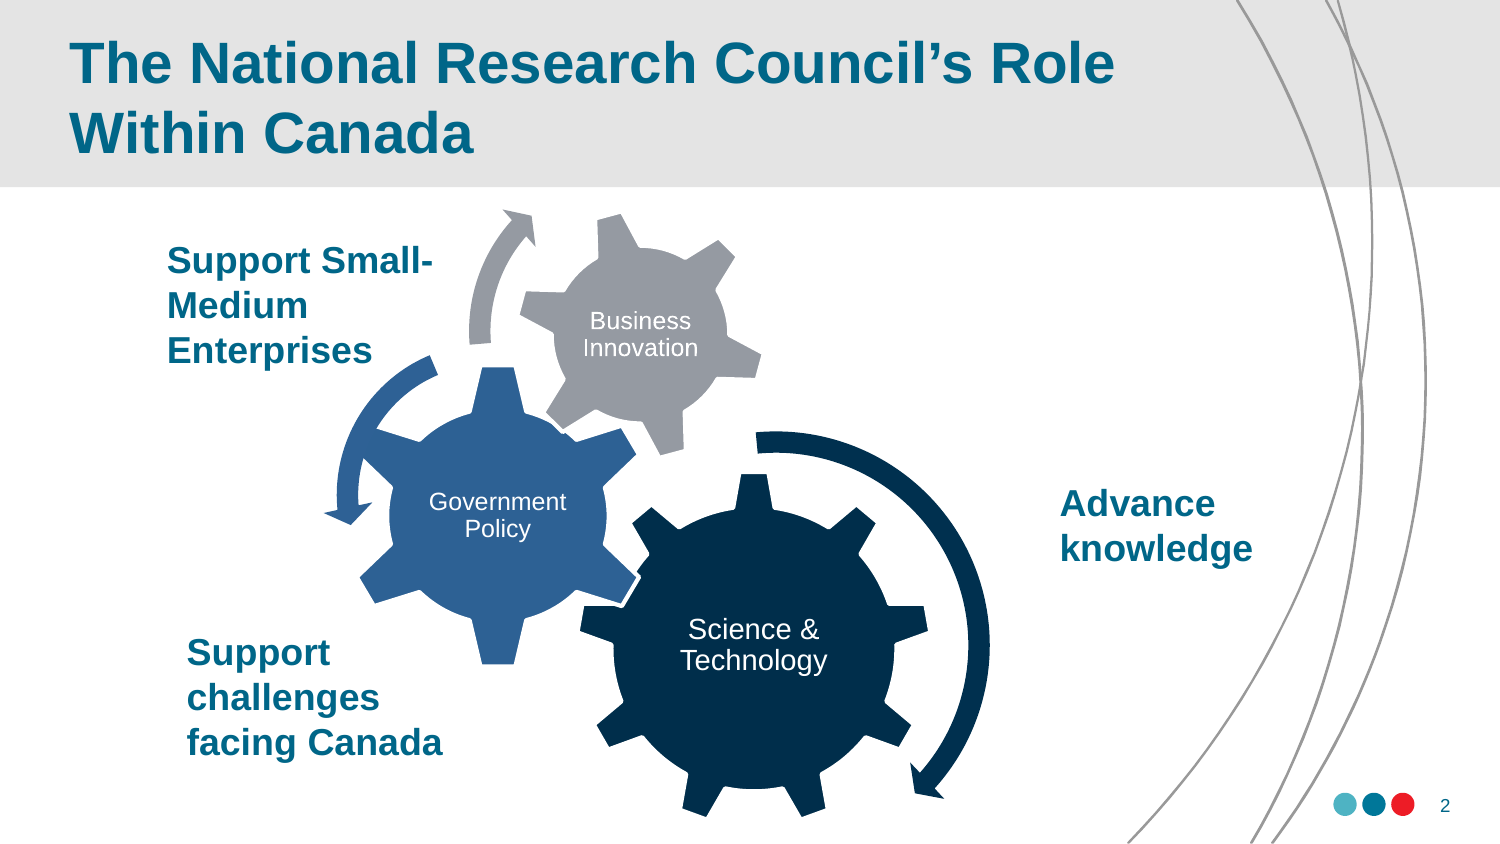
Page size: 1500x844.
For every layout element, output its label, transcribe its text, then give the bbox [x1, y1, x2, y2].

slide_number 2 [1425, 782, 1500, 827]
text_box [0, 178, 1259, 828]
text_box Advance knowledge [1262, 471, 1328, 577]
title The National Research Council’s Role Within Canada [69, 42, 1201, 166]
